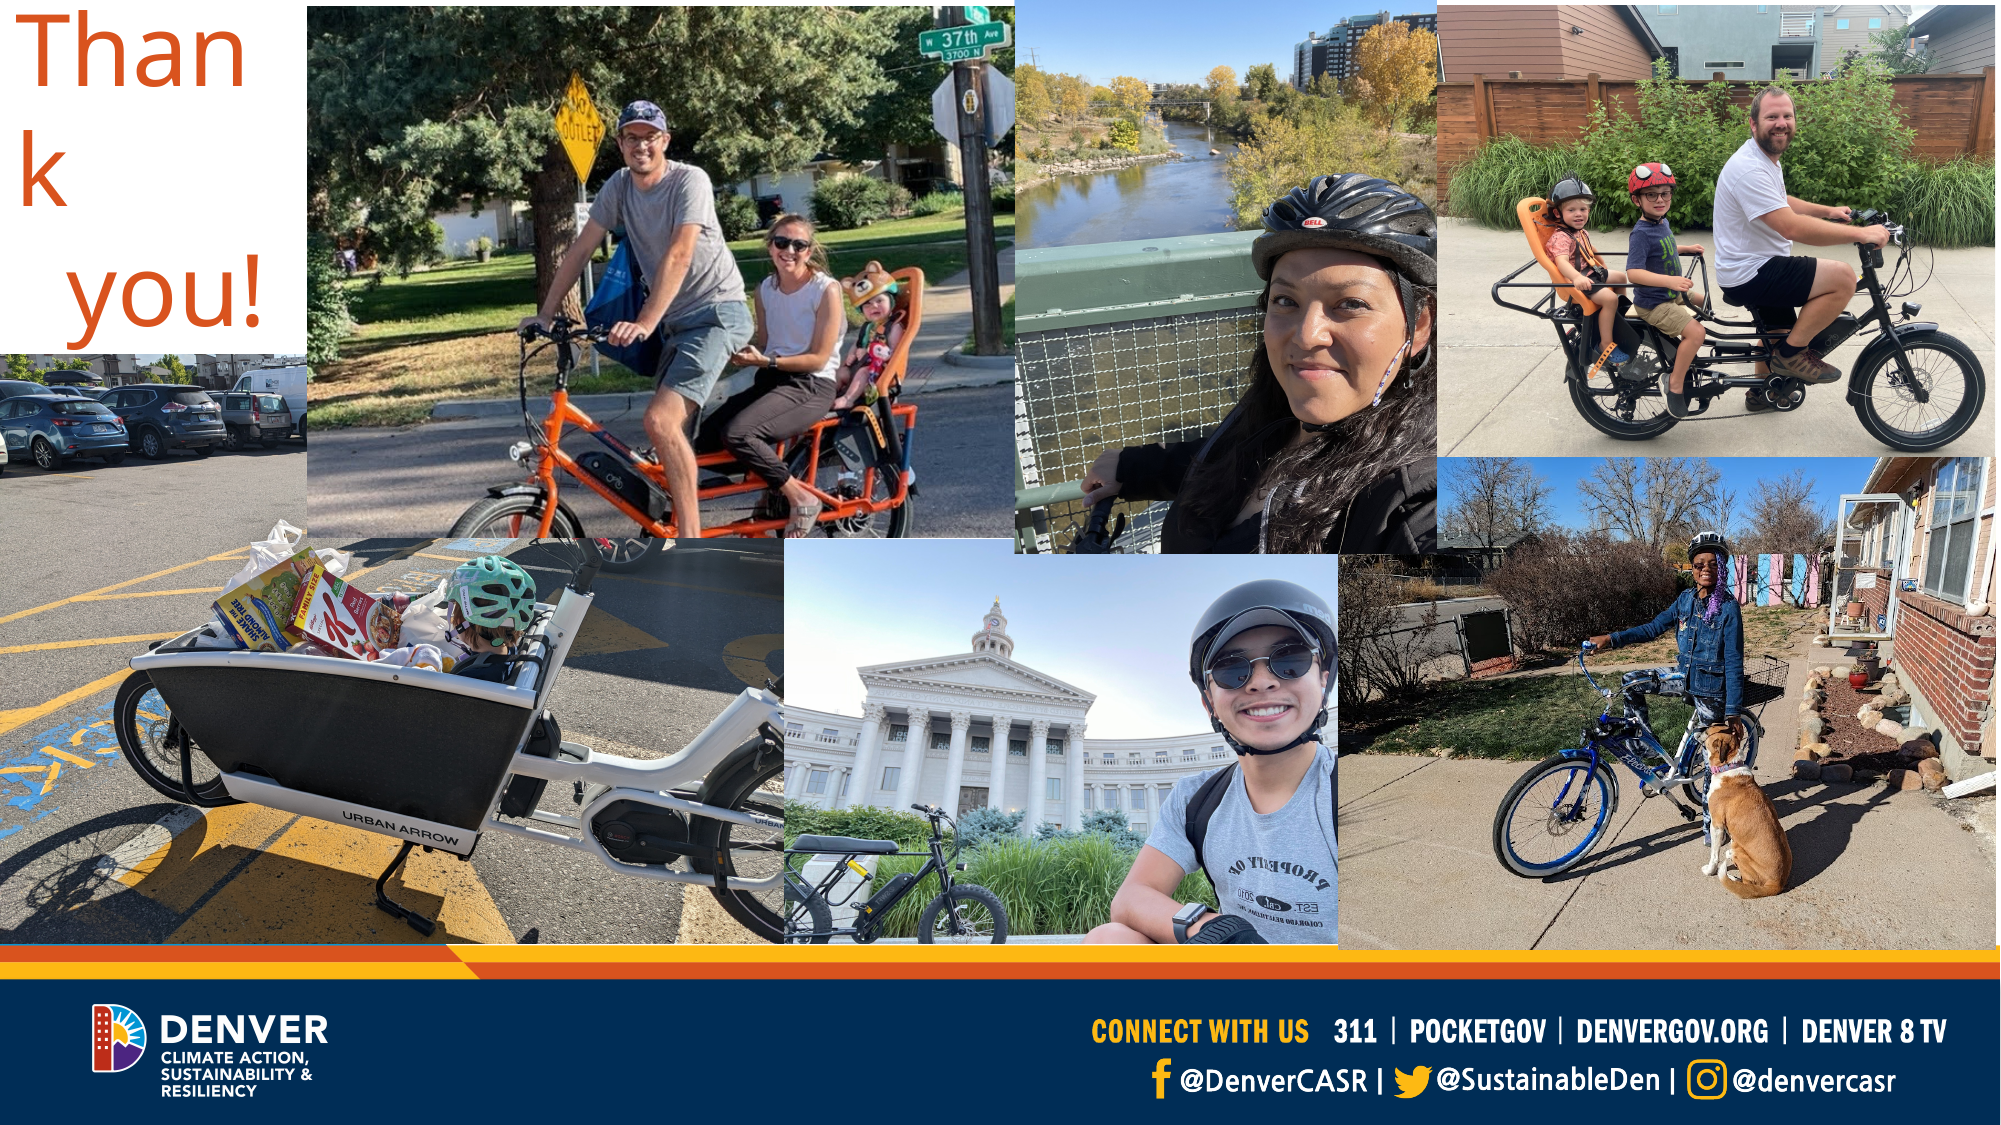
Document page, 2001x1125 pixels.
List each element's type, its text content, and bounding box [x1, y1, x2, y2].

picture [92, 1004, 328, 1097]
picture [0, 0, 2000, 979]
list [1428, 5, 1996, 456]
picture [1079, 1006, 1962, 1125]
title Thank you! [0, 60, 302, 272]
